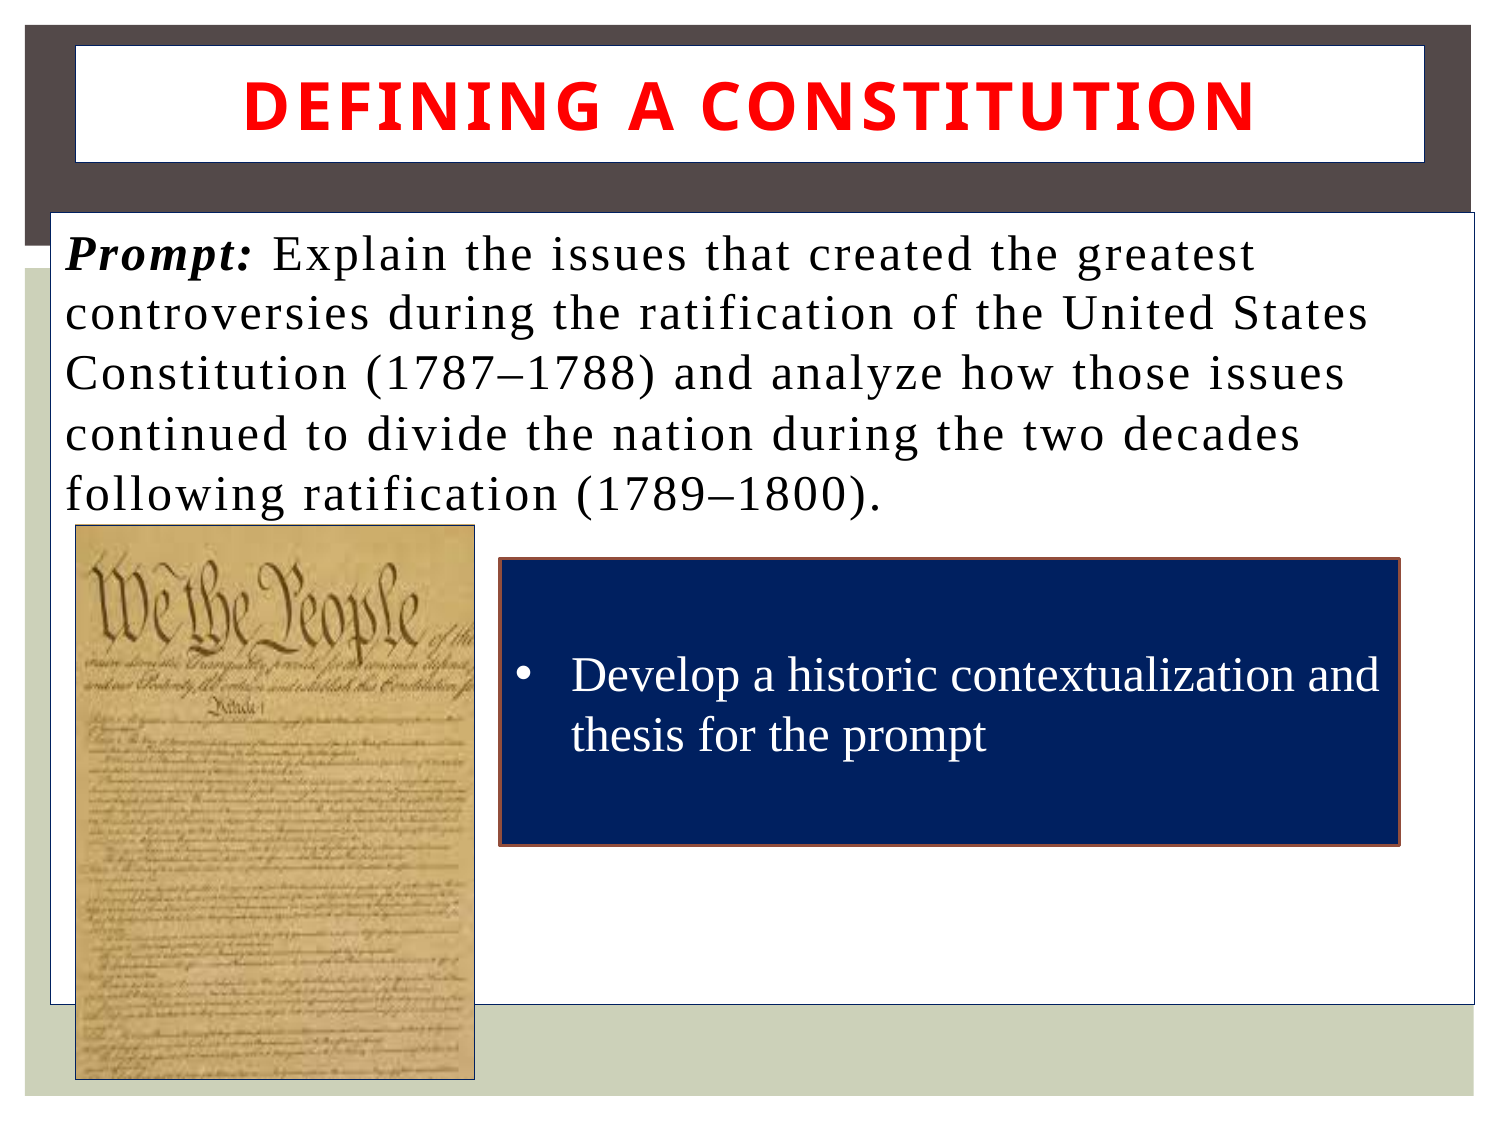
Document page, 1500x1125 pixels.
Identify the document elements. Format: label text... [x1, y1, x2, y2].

text_box Develop a historic contextualization and thesis for the prompt [498, 557, 1401, 847]
list Prompt: Explain the issues that created the greatest controversies during the ratification of the United States Constitution (1787–1788) and analyze how those issues continued to divide the nation during the two decades following ratification (1789–1800). [50, 212, 1475, 1005]
title Defining a Constitution [75, 45, 1425, 163]
picture [74, 524, 476, 1081]
